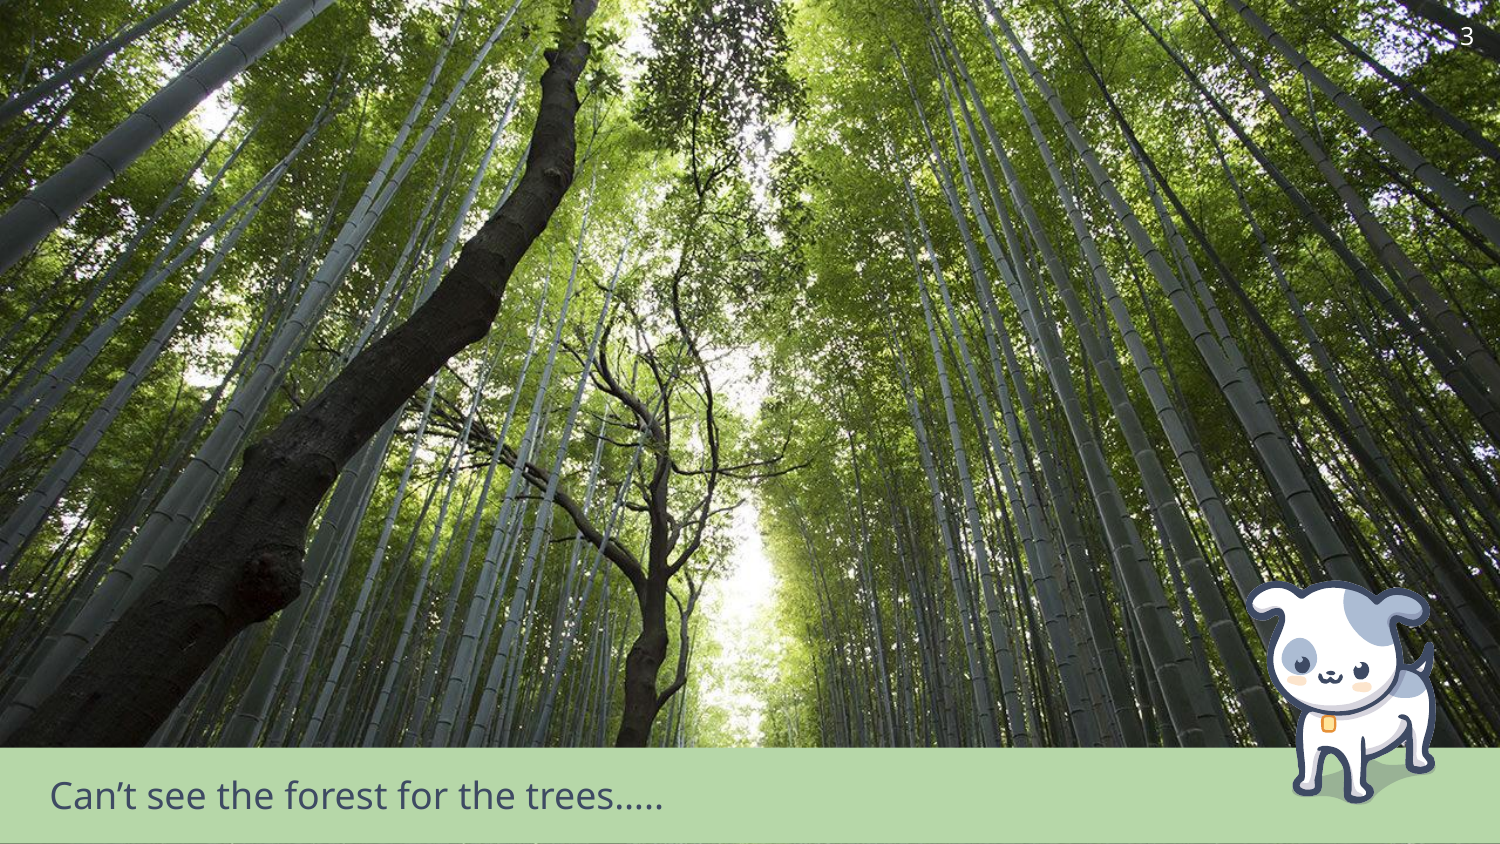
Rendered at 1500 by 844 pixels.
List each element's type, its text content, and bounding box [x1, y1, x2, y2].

picture [0, 0, 1500, 747]
slide_number 3 [1399, 5, 1490, 70]
title Can’t see the forest for the trees….. [34, 745, 1258, 844]
picture [1399, 741, 1406, 747]
